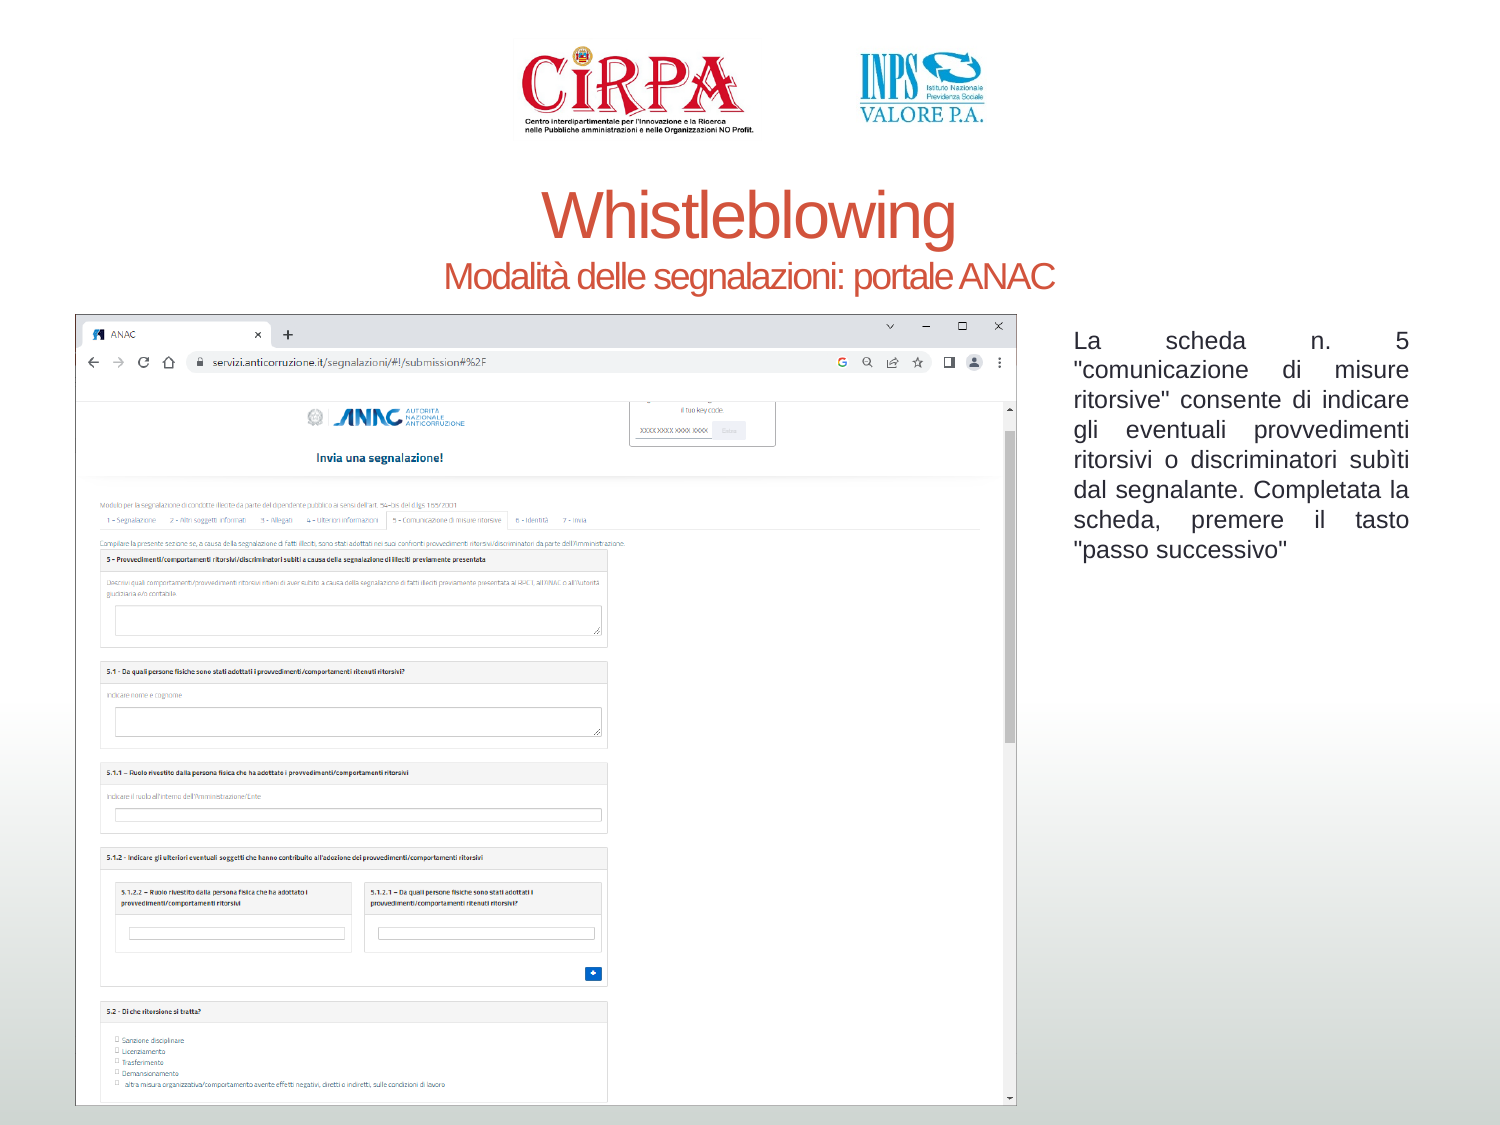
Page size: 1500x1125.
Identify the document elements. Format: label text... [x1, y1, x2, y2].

picture [74, 314, 1018, 1107]
text_box La scheda n. 5 "comunicazione di misure ritorsive" consente di indicare gli eventuali provvedimenti ritorsivi o discriminatori subìti dal segnalante. Completata la scheda, premere il tasto "passo successivo" [1058, 316, 1425, 571]
picture [855, 24, 987, 155]
picture [513, 37, 762, 141]
title Whistleblowing Modalità delle segnalazioni: portale ANAC [75, 154, 1425, 315]
